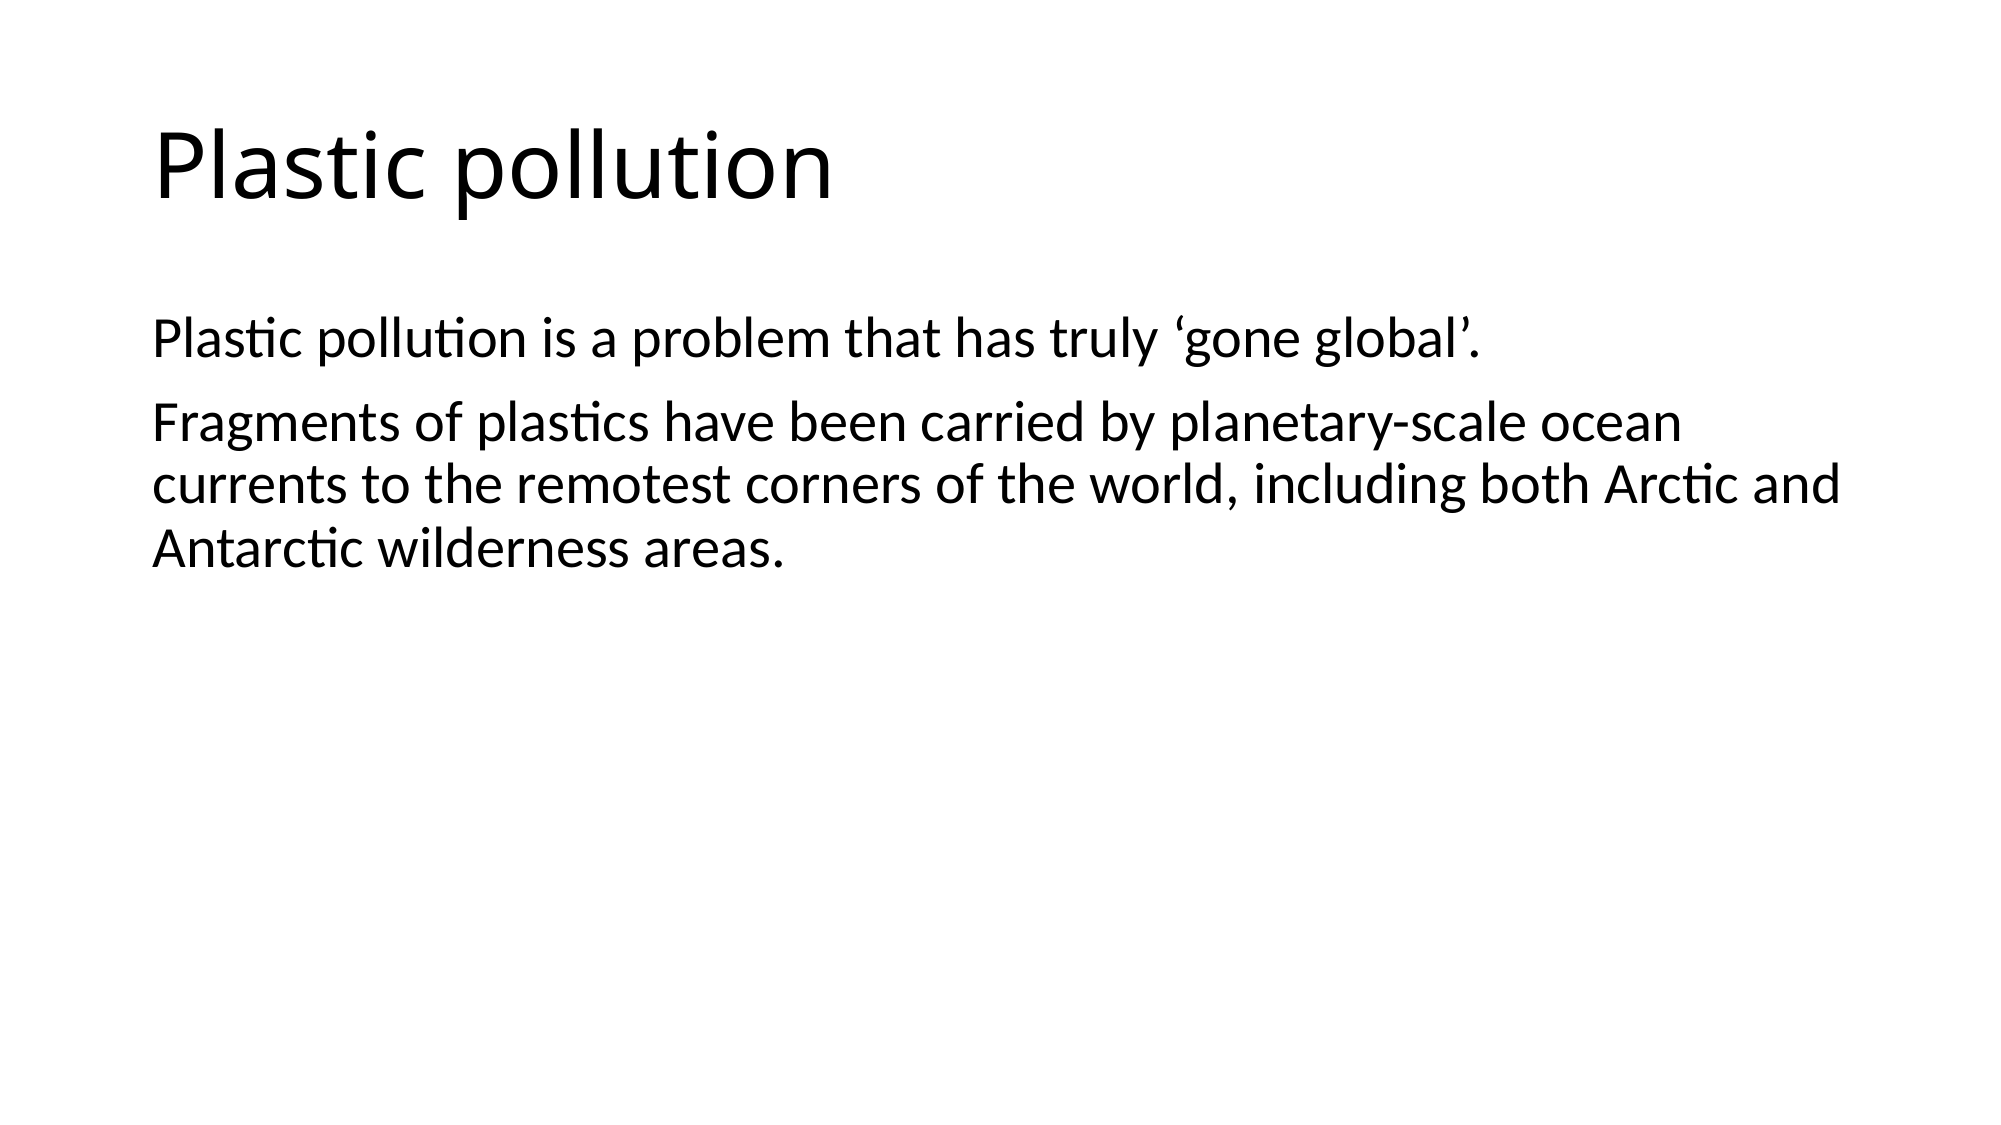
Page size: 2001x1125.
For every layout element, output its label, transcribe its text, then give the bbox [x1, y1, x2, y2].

list Plastic pollution is a problem that has truly ‘gone global’. Fragments of plastics have been carried by planetary-scale ocean currents to the remotest corners of the world, including both Arctic and Antarctic wilderness areas. [137, 299, 1863, 1014]
title Plastic pollution [137, 59, 1863, 278]
